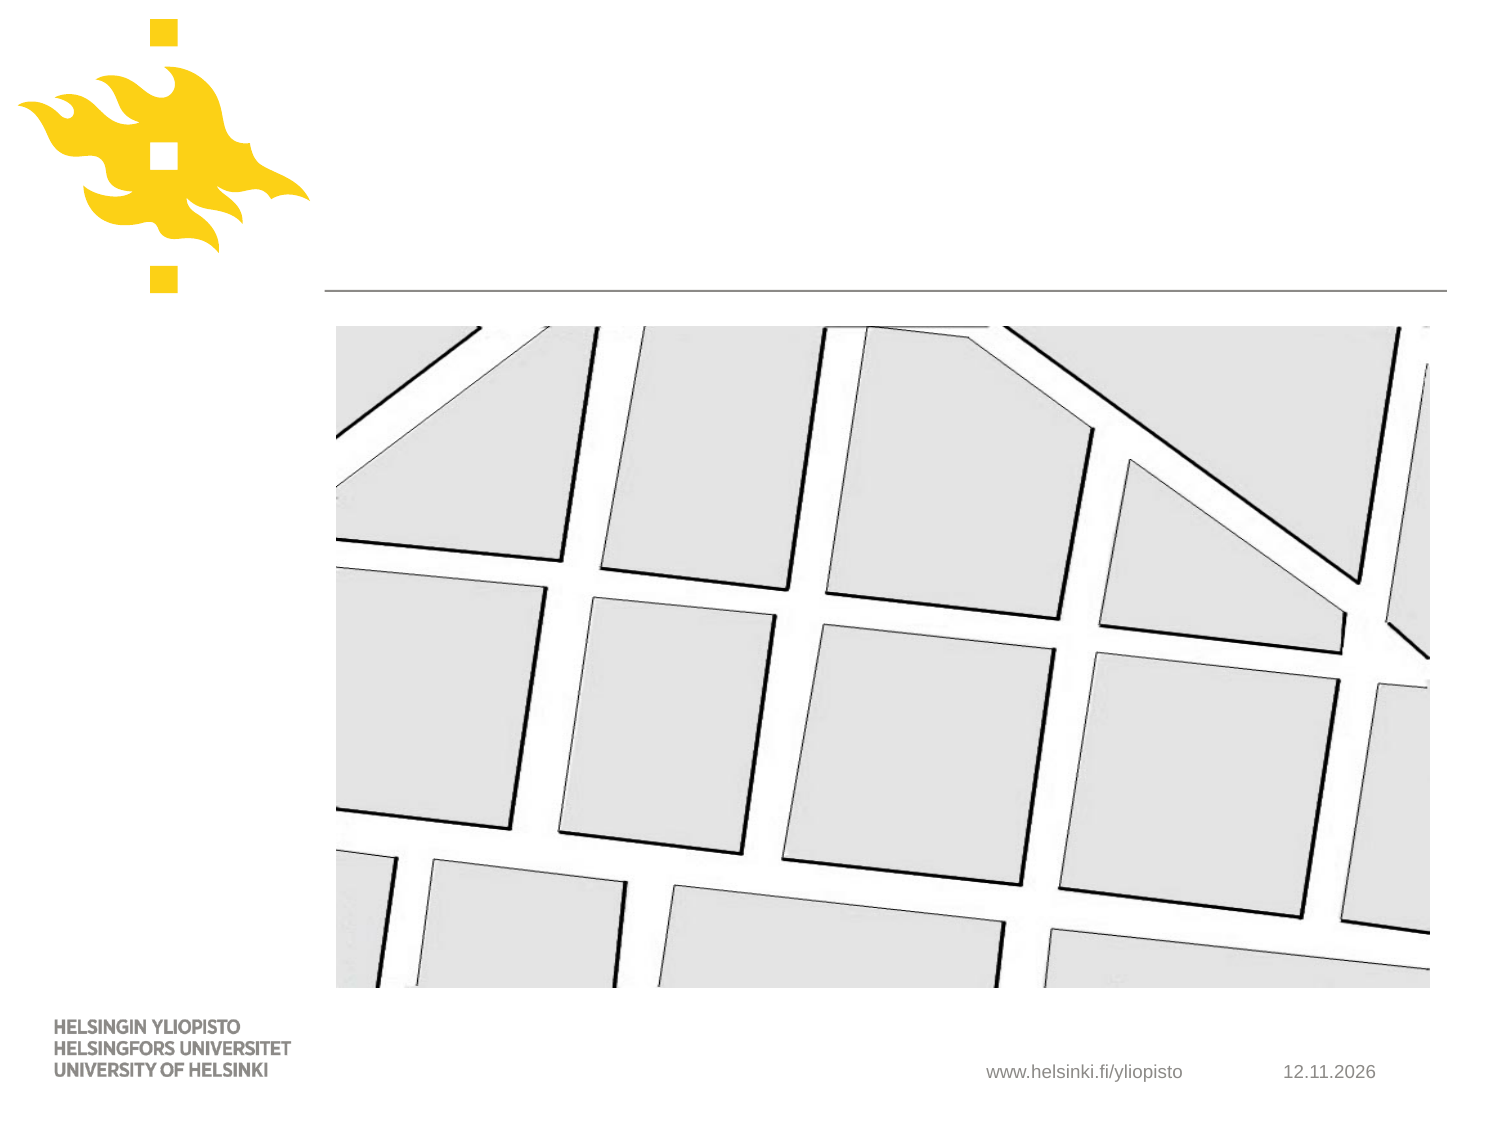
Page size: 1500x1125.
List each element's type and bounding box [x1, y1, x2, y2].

list [336, 326, 1430, 988]
picture [53, 1017, 292, 1079]
slide_number [1230, 1011, 1376, 1083]
